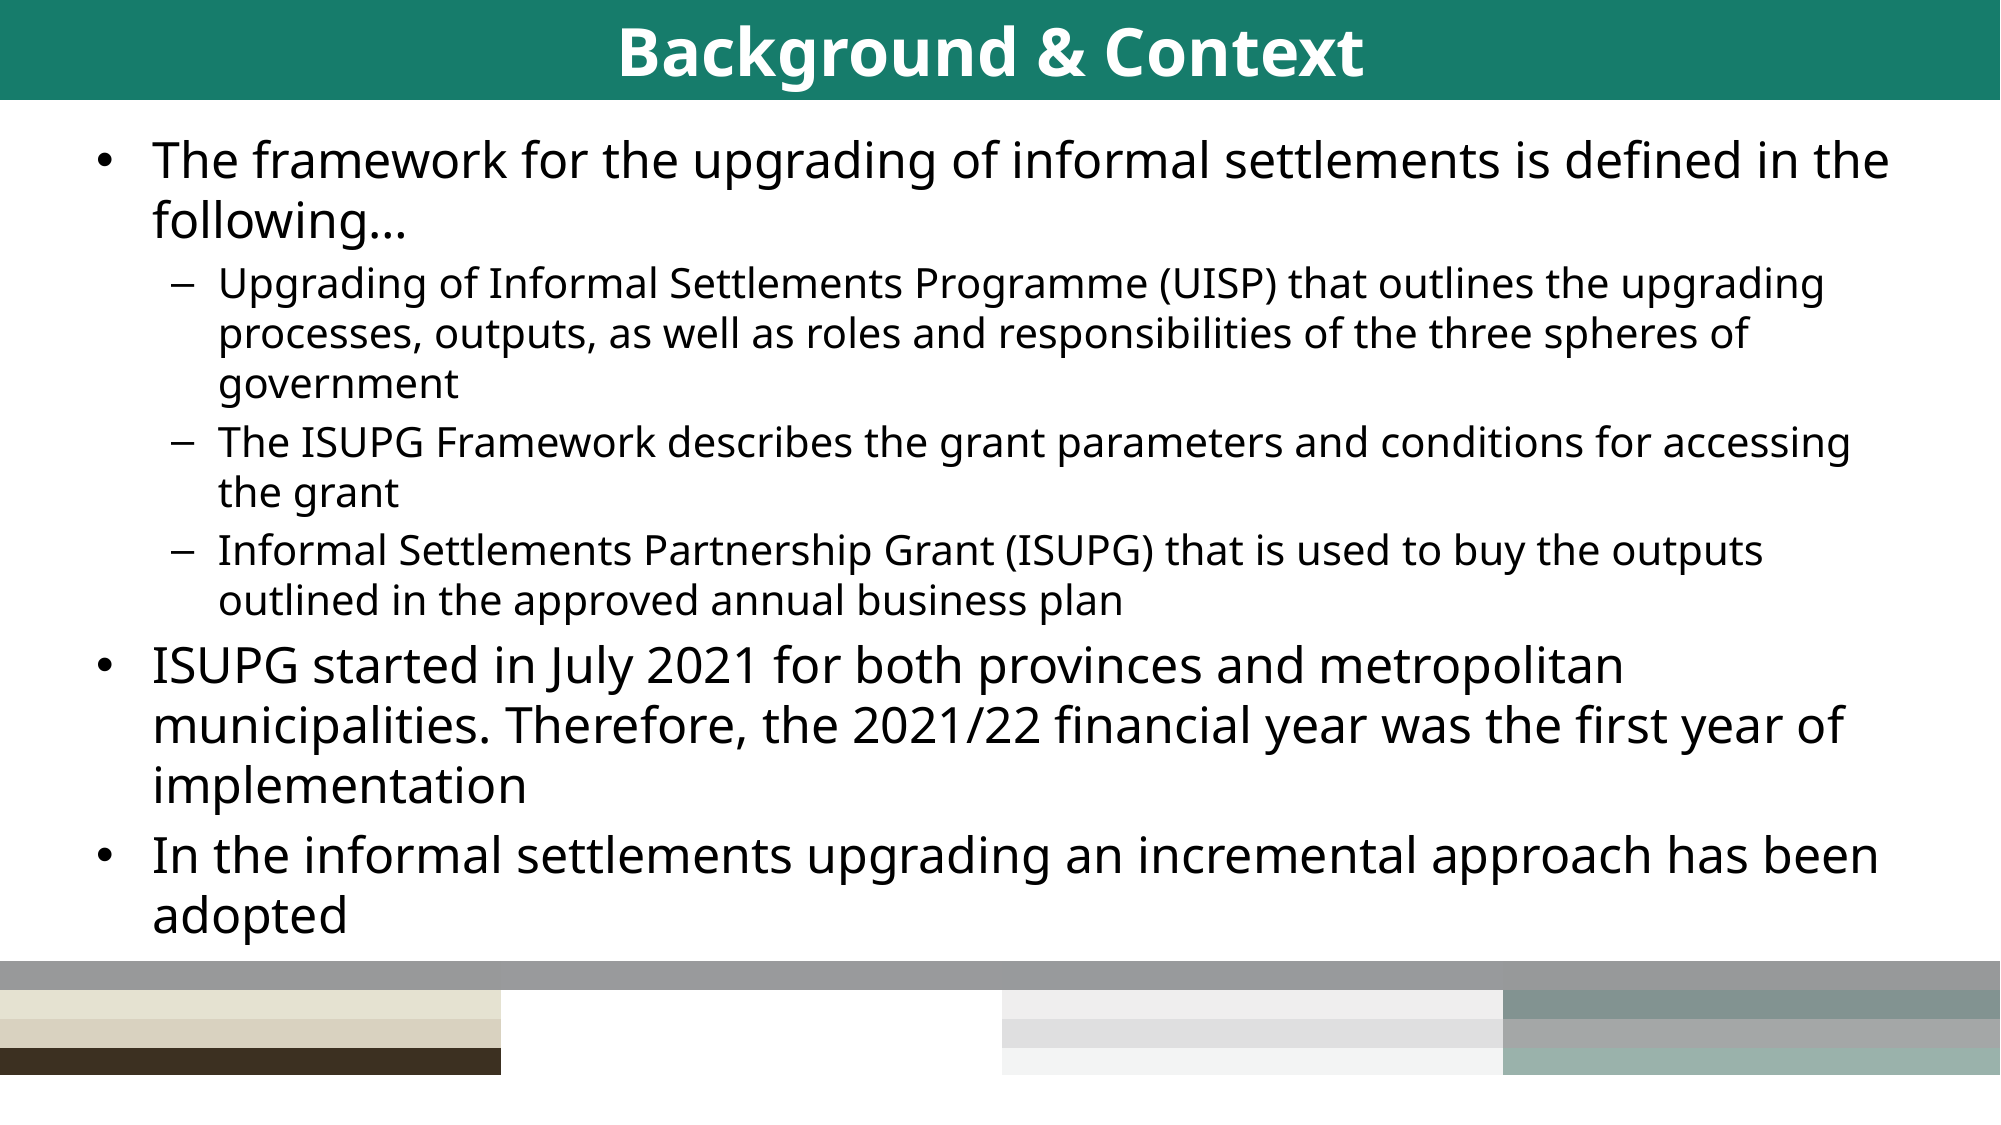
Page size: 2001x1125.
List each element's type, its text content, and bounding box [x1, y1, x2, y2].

picture [0, 961, 2000, 1075]
title Background & Context [0, 0, 2000, 100]
list The framework for the upgrading of informal settlements is defined in the following… Upgrading of Informal Settlements Programme (UISP) that outlines the upgrading processes, outputs, as well as roles and responsibilities of the three spheres of government The ISUPG Framework describes the grant parameters and conditions for accessing the grant Informal Settlements Partnership Grant (ISUPG) that is used to buy the outputs outlined in the approved annual business plan ISUPG started in July 2021 for both provinces and metropolitan municipalities. Therefore, the 2021/22 financial year was the first year of implementation In the informal settlements upgrading an incremental approach has been adopted [80, 121, 1931, 953]
